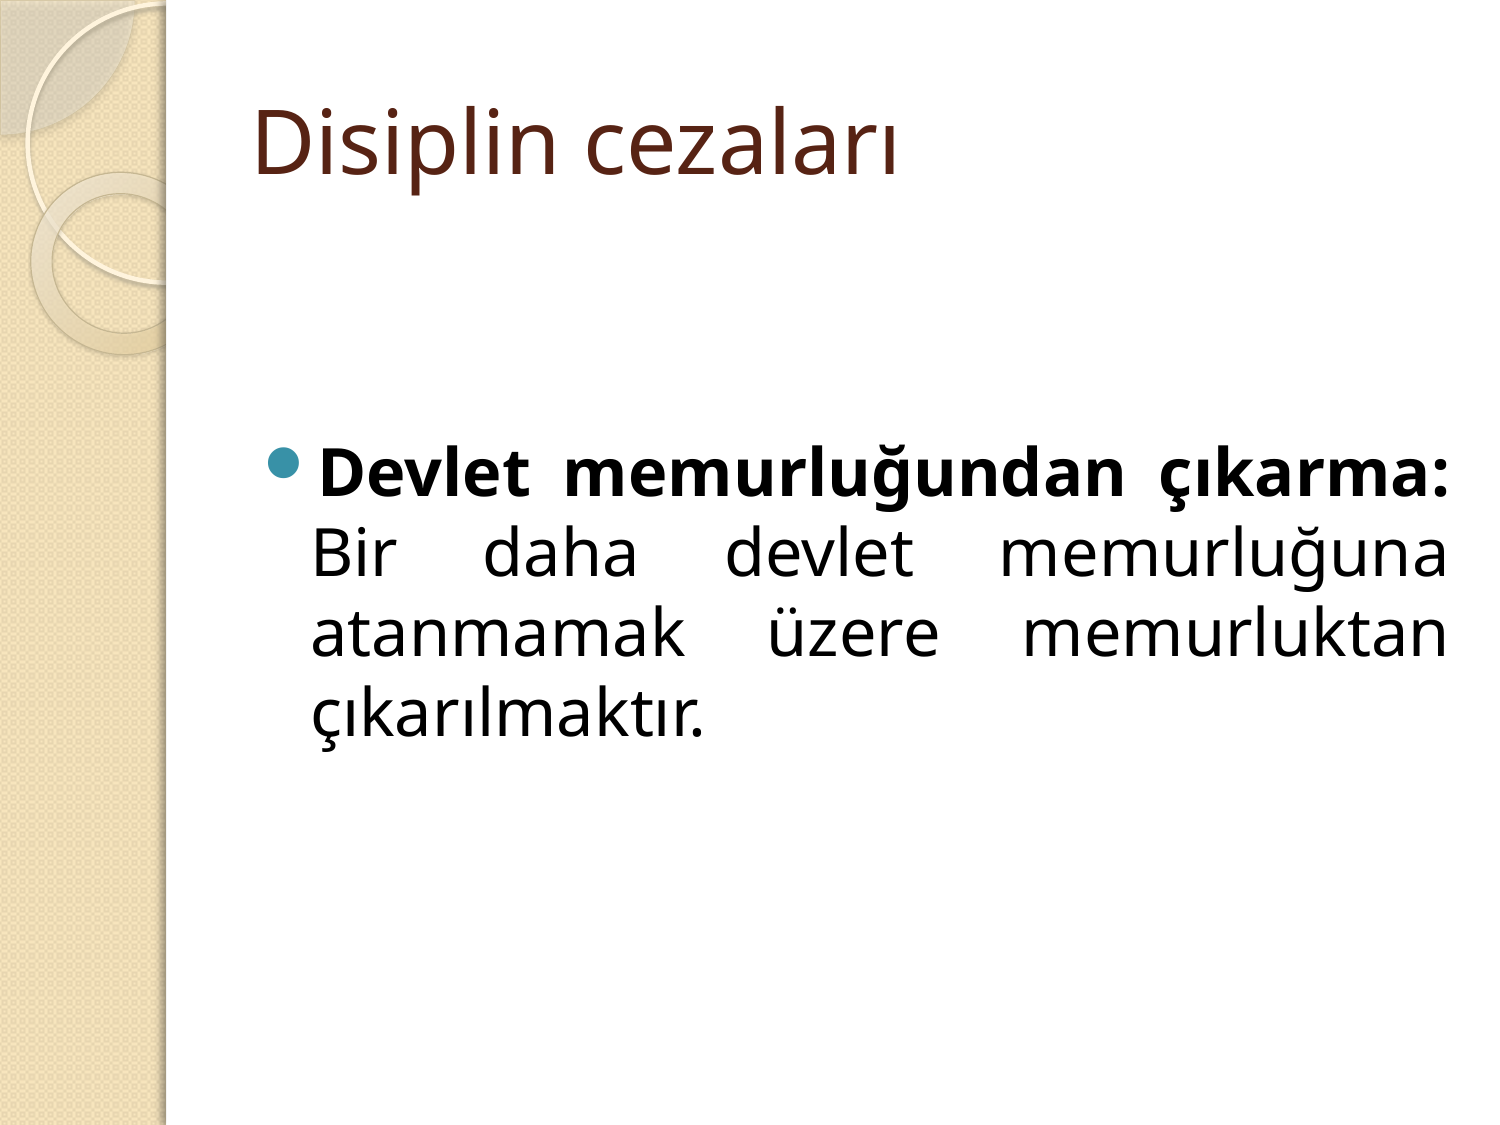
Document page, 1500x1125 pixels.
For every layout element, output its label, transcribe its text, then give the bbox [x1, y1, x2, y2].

title Disiplin cezaları [235, 45, 1466, 233]
list Devlet memurluğundan çıkarma: Bir daha devlet memurluğuna atanmamak üzere memurluktan çıkarılmaktır. [235, 237, 1466, 1025]
